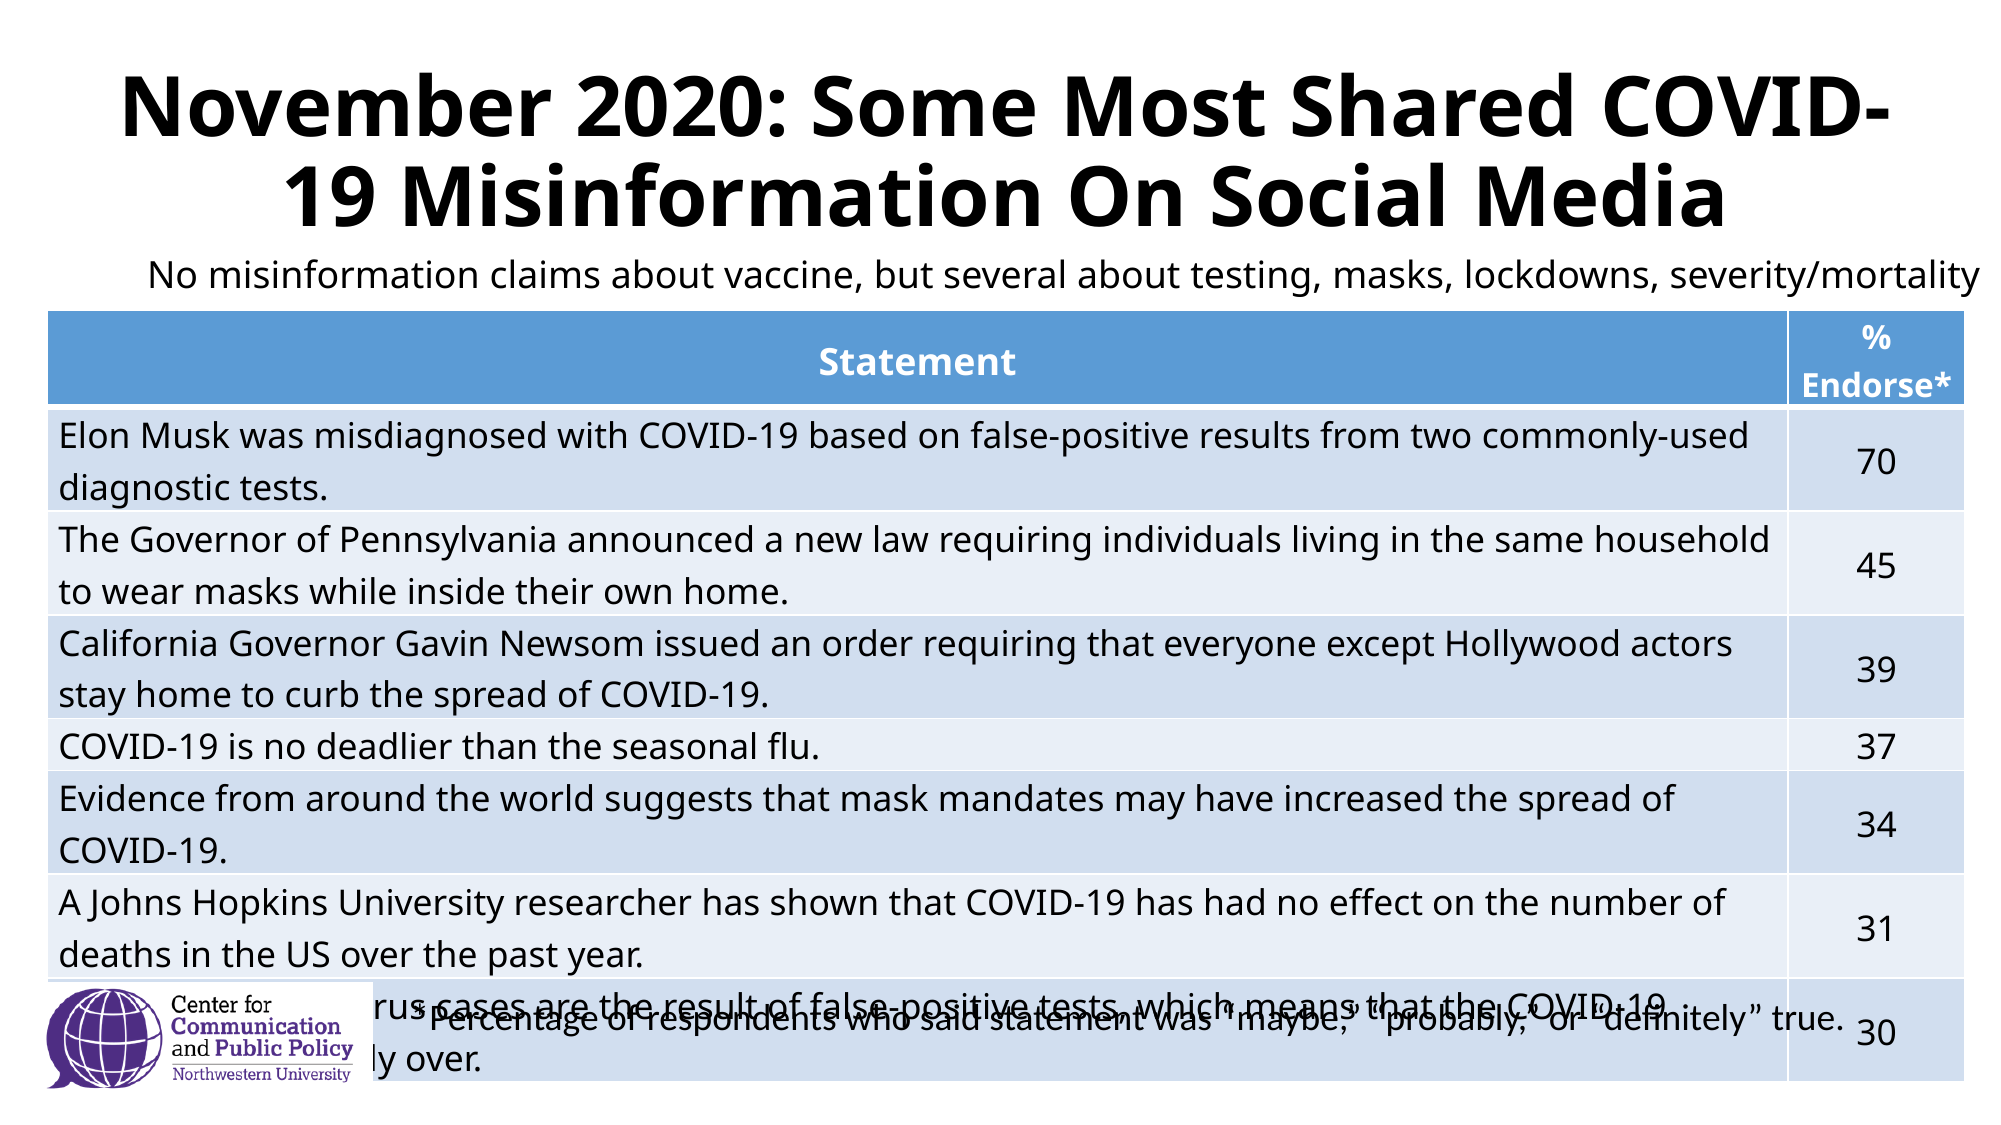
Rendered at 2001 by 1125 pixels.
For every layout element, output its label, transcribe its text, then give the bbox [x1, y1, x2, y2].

table_cell 45 [1789, 512, 1964, 614]
table_cell California Governor Gavin Newsom issued an order requiring that everyone except Hollywood actors stay home to curb the spread of COVID-19. [48, 616, 1787, 718]
table_cell The Governor of Pennsylvania announced a new law requiring individuals living in the same household to wear masks while inside their own home. [48, 512, 1787, 614]
table_cell 31 [1789, 875, 1964, 977]
table_cell 70 [1789, 470, 1964, 510]
title November 2020: Some Most Shared COVID-19 Misinformation On Social Media [62, 46, 1949, 264]
table_cell 39 [1789, 616, 1964, 718]
text_box *Percentage of respondents who said statement was “maybe,” “probably,” or “definitely” true. [395, 985, 1862, 1046]
table_cell COVID-19 is no deadlier than the seasonal flu. [48, 719, 1787, 770]
table_cell A Johns Hopkins University researcher has shown that COVID-19 has had no effect on the number of deaths in the US over the past year. [48, 875, 1787, 977]
table_cell Most new coronavirus cases are the result of false-positive tests, which means that the COVID-19 pandemic is actually over. [48, 979, 1787, 1081]
table_header Statement [48, 311, 1787, 404]
table_cell 30 [1789, 979, 1964, 1081]
table_cell 37 [1789, 719, 1964, 770]
text_box [290, 394, 2000, 470]
table_cell Evidence from around the world suggests that mask mandates may have increased the spread of COVID-19. [48, 771, 1787, 873]
table_cell Elon Musk was misdiagnosed with COVID-19 based on false-positive results from two commonly-used diagnostic tests. [48, 410, 1787, 510]
picture [34, 982, 373, 1103]
table_header % Endorse* [1789, 311, 1964, 394]
text_box No misinformation claims about vaccine, but several about testing, masks, lockdowns, severity/mortality [93, 243, 2000, 304]
table_cell 34 [1789, 771, 1964, 873]
